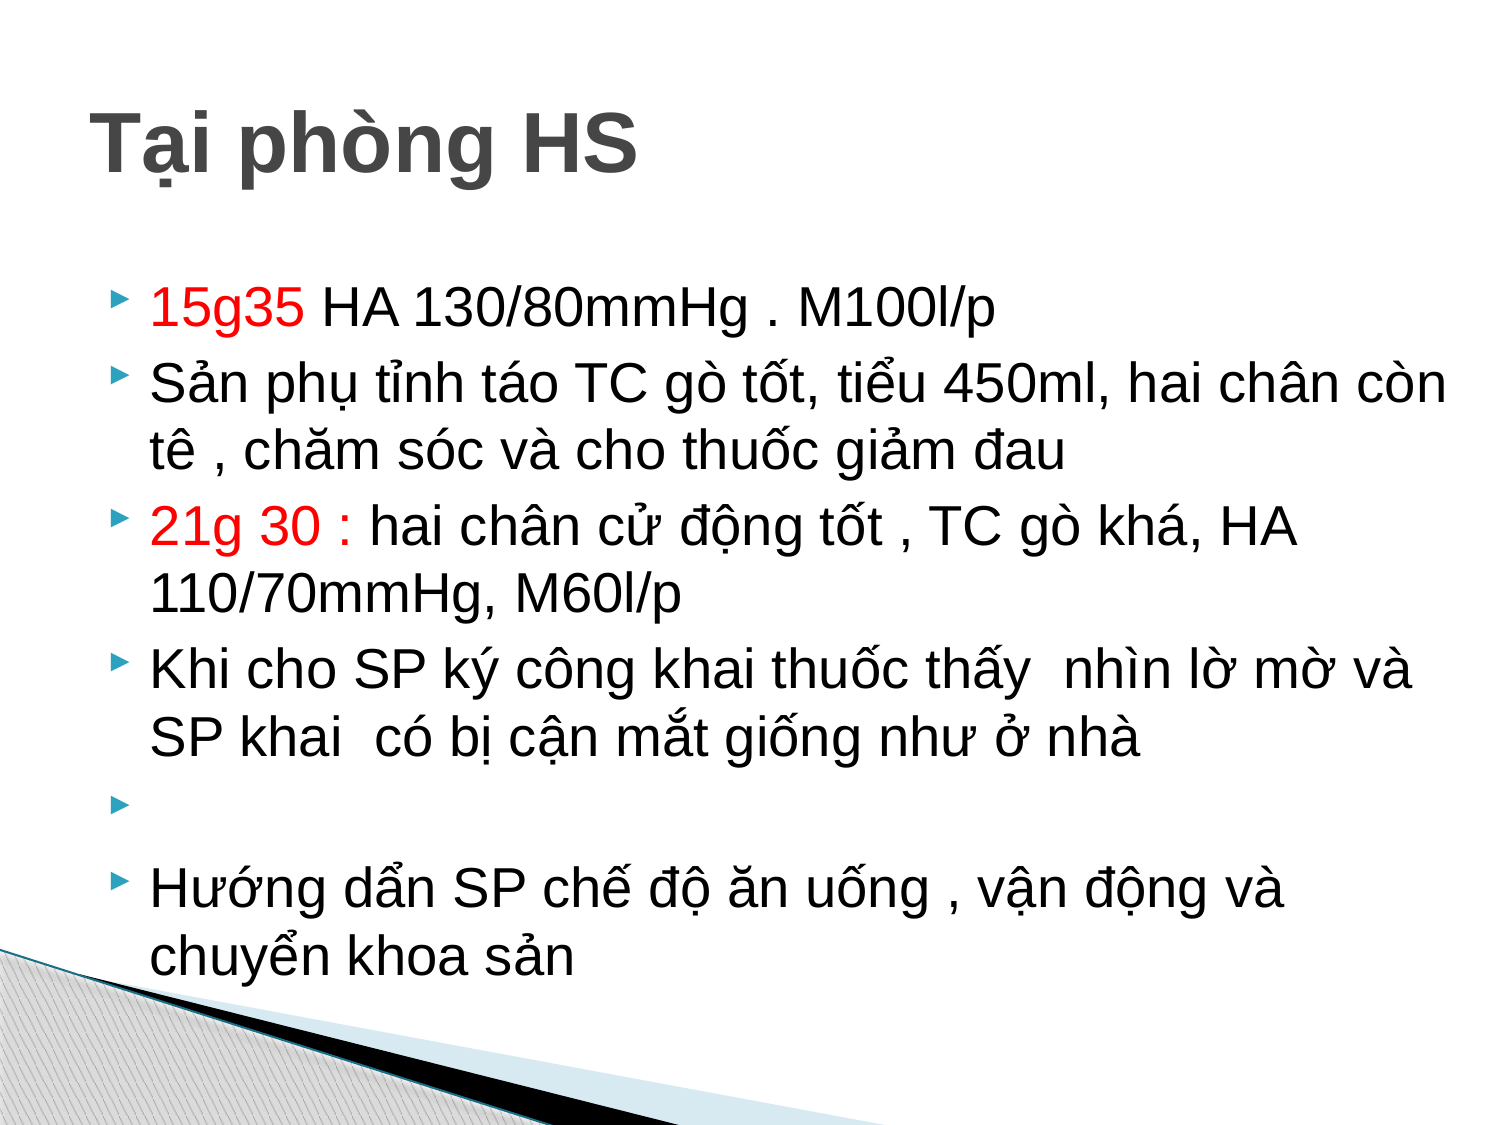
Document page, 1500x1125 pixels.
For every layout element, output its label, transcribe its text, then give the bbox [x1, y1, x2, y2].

title Tại phòng HS [75, 45, 1425, 233]
list 15g35 HA 130/80mmHg . M100l/p Sản phụ tỉnh táo TC gò tốt, tiểu 450ml, hai chân còn tê , chăm sóc và cho thuốc giảm đau 21g 30 : hai chân cử động tốt , TC gò khá, HA 110/70mmHg, M60l/p Khi cho SP ký công khai thuốc thấy nhìn lờ mờ và SP khai có bị cận mắt giống như ở nhà Hướng dẩn SP chế độ ăn uống , vận động và chuyển khoa sản [75, 262, 1488, 1005]
